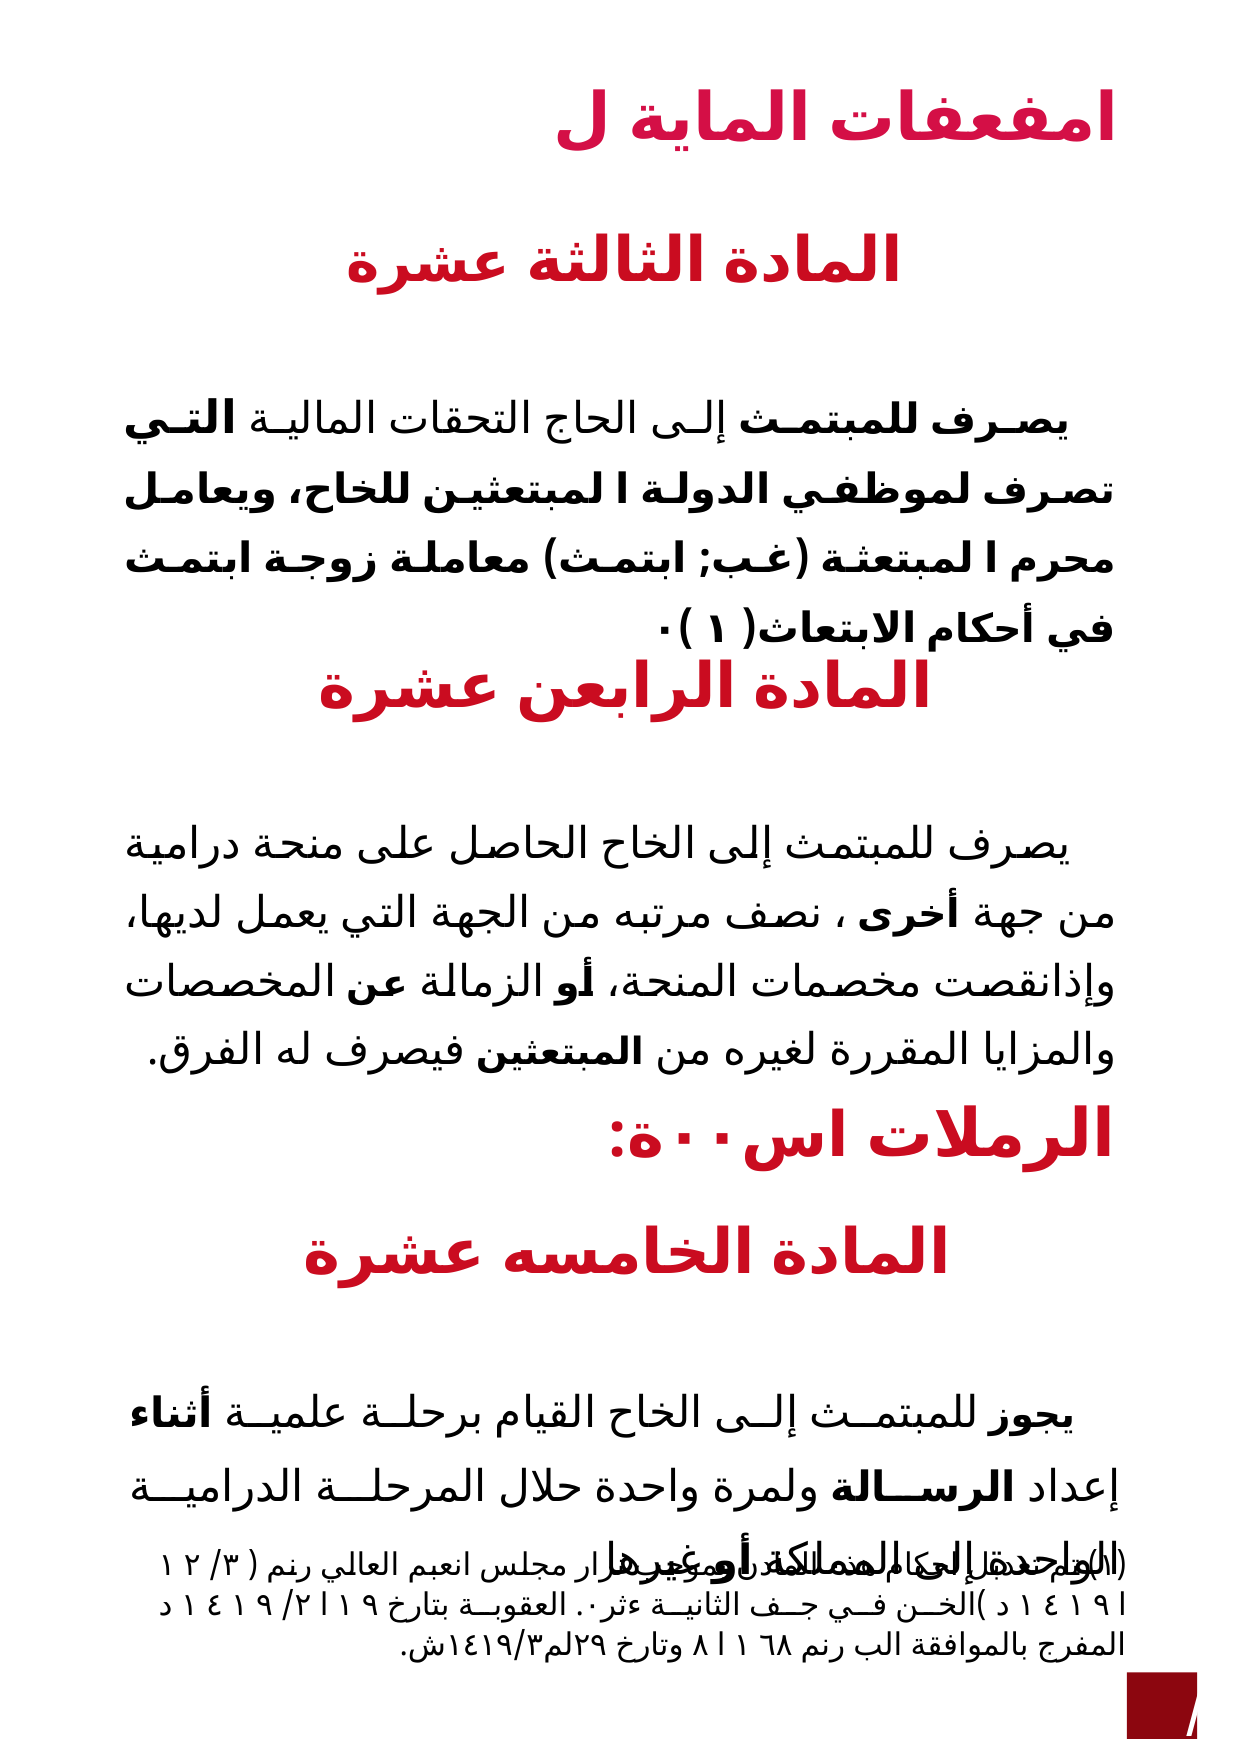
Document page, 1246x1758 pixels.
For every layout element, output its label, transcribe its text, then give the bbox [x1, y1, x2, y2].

text_box المادة الرابعن عشرة [362, 650, 890, 722]
text_box الرملات اس٠٠ة: [708, 1096, 1115, 1154]
text_box يصرف للمبتمث إلى الخاح الحاصل على منحة درامية من جهة أخرى ، نصف مرتبه من الجهة التي يعمل لديها، وإذانقصت مخصمات المنحة، أو الزمالة عن المخصصات والمزايا المقررة لغيره من المبتعثين فيصرف له الفرق. [124, 799, 1117, 1056]
text_box يجوز للمبتمث إلى الخاح القيام برحلة علمية أثناء إعداد الرسالة ولمرة واحدة حلال المرحلة الدرامية الواحدة إلى المملكة أو غيرها [129, 1363, 1121, 1492]
text_box يصرف للمبتمث إلى الحاج التحقات المالية التي تصرف لموظفي الدولة ا لمبتعثين للخاح، ويعامل محرم ا لمبتعثة (غب; ابتمث) معاملة زوجة ابتمث في أحكام الابتعاث( ١ )٠ [124, 373, 1116, 570]
text_box (١) تم تعدبل احكام هذ٠ المادن بموجب نرار مجلس انعبم العالي رنم ( ٣/ ٢ ١ ا ٩ ١ ٤ ١ د )الخن في جف الثانية ءثر٠. العقوبة بتارخ ٩ ١ ا ٢/ ٩ ١ ٤ ١ د المفرج بالموافقة الب رنم ٦٨ ١ ا ٨ وتارخ ٢٩لم١٤١٩/٣ش. [158, 1542, 1127, 1666]
text_box المادة الخامسه عشرة [327, 1216, 928, 1289]
text_box ا [1126, 1672, 1198, 1739]
text_box المادة الثالثة عشرة [365, 224, 885, 297]
text_box امفعفات الماية ل [668, 80, 1120, 143]
